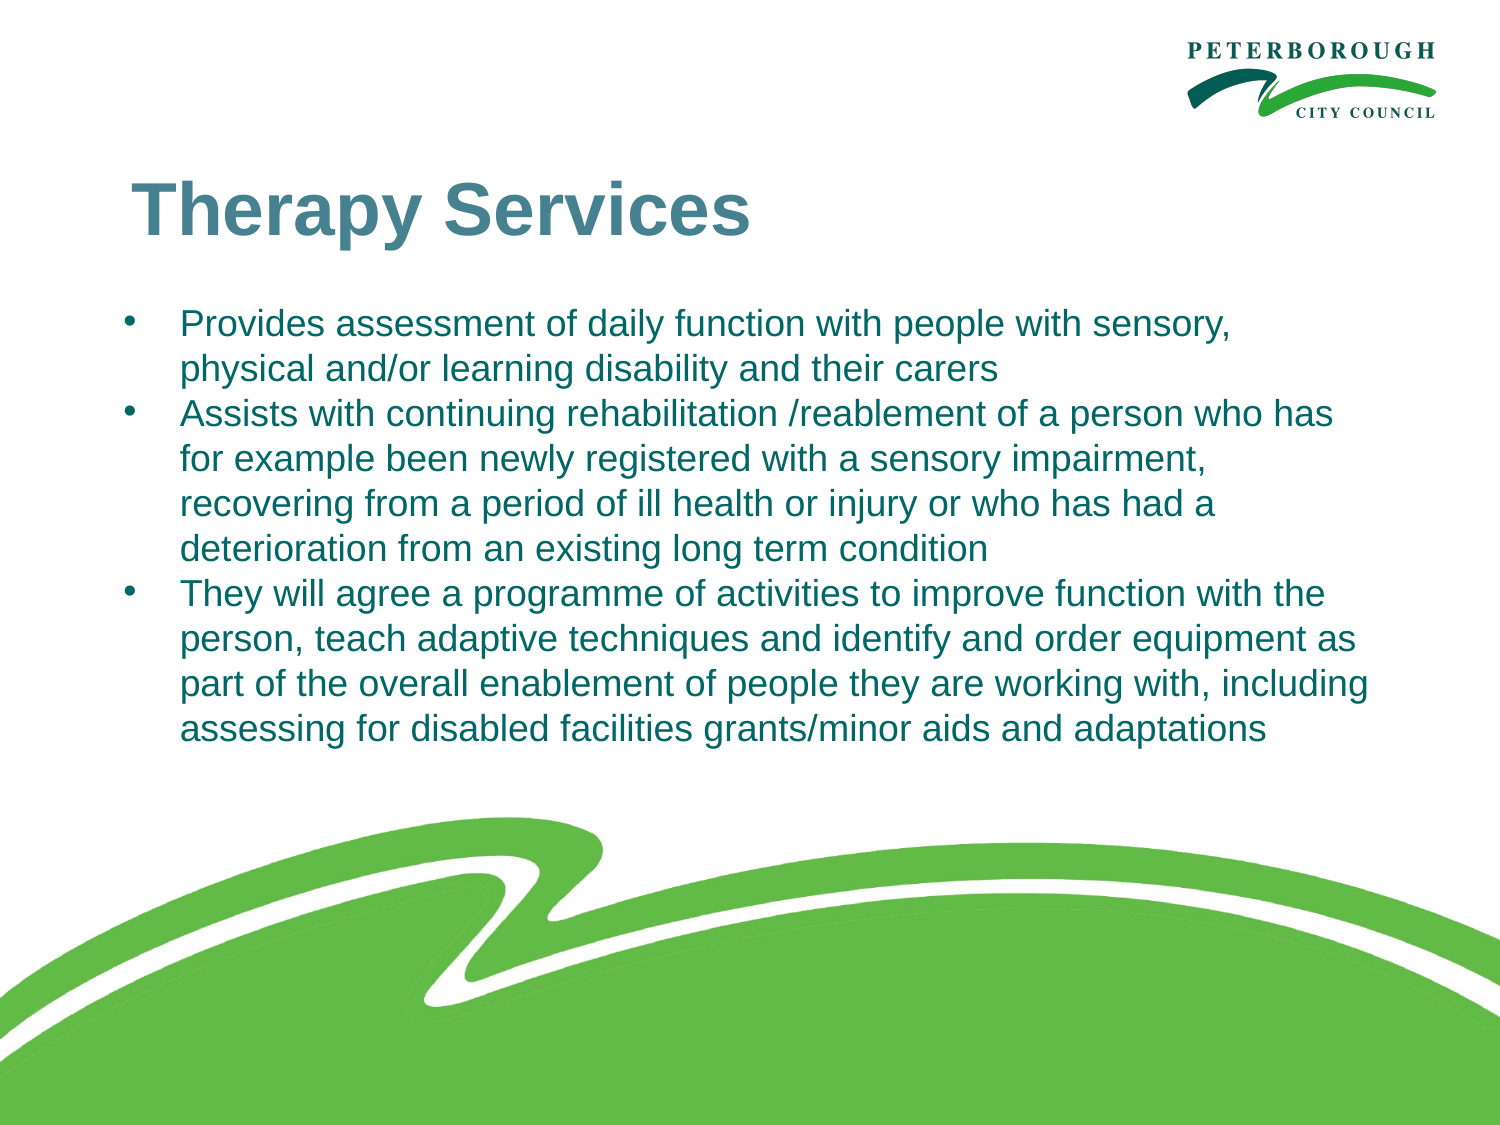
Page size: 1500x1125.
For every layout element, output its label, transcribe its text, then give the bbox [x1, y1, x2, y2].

picture [0, 720, 1500, 1125]
picture [1187, 42, 1436, 122]
list Provides assessment of daily function with people with sensory, physical and/or learning disability and their carers Assists with continuing rehabilitation /reablement of a person who has for example been newly registered with a sensory impairment, recovering from a period of ill health or injury or who has had a deterioration from an existing long term condition They will agree a programme of activities to improve function with the person, teach adaptive techniques and identify and order equipment as part of the overall enablement of people they are working with, including assessing for disabled facilities grants/minor aids and adaptations [89, 291, 1387, 878]
title Therapy Services [116, 112, 1203, 291]
